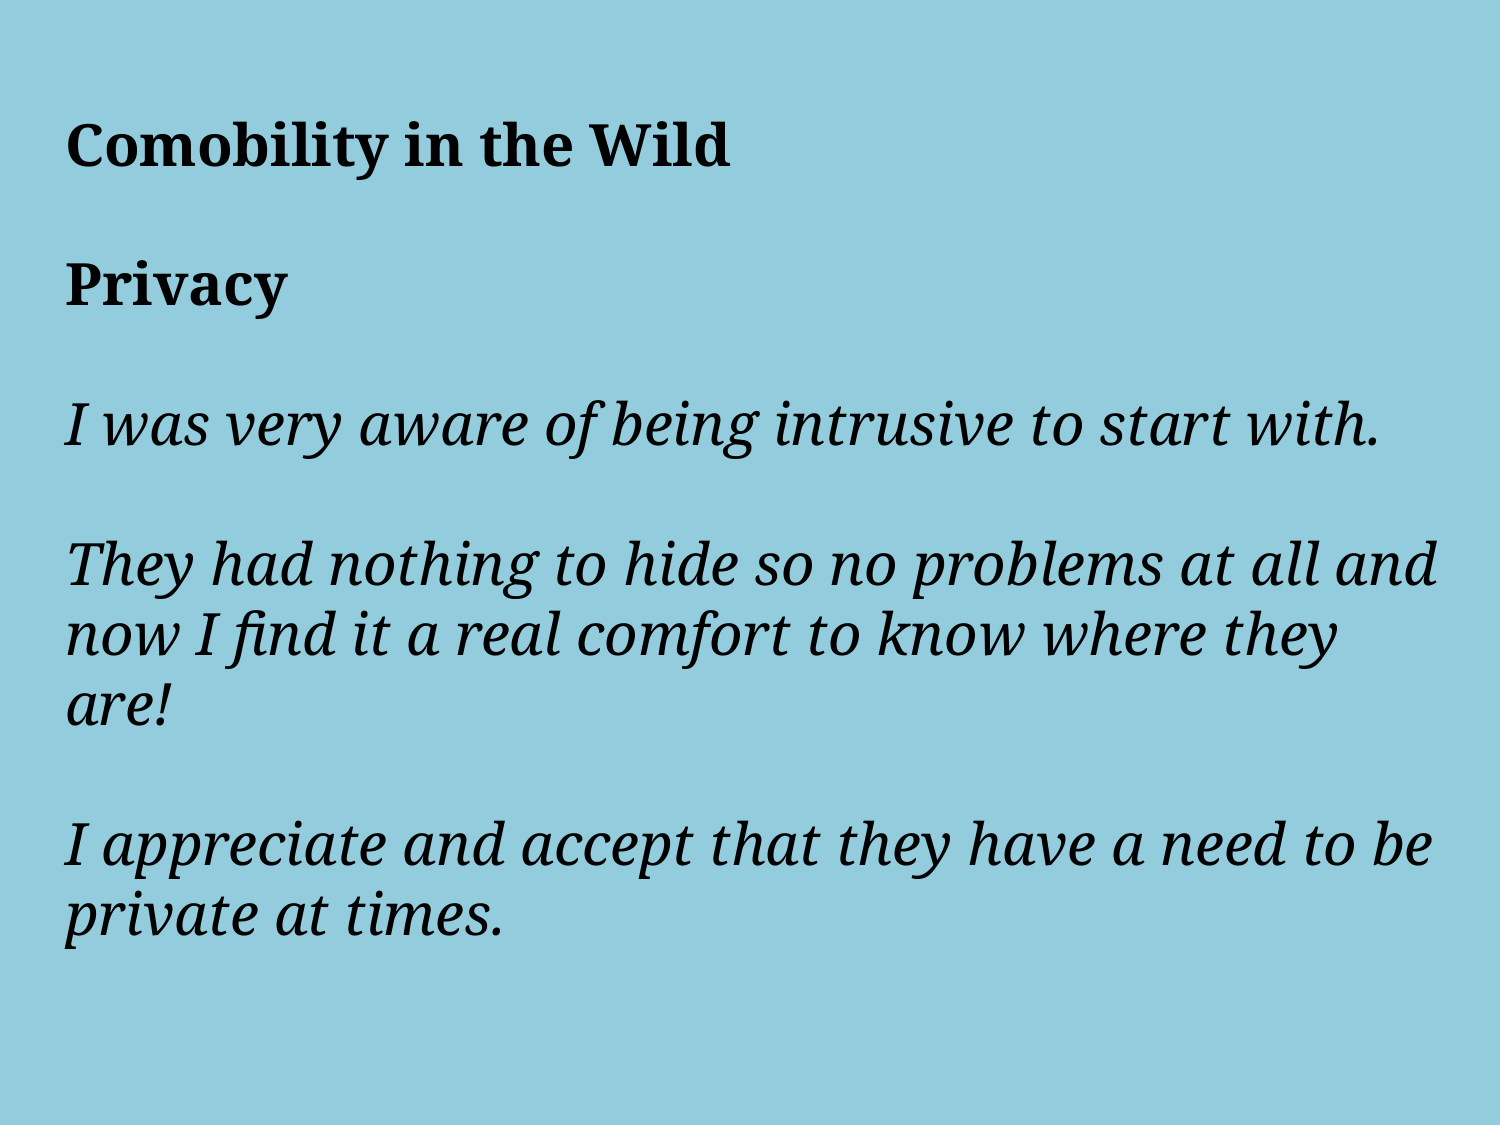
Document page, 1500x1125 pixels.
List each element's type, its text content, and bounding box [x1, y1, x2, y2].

text_box Comobility in the Wild Privacy I was very aware of being intrusive to start with. They had nothing to hide so no problems at all and now I find it a real comfort to know where they are! I appreciate and accept that they have a need to be private at times. [50, 30, 1456, 1095]
